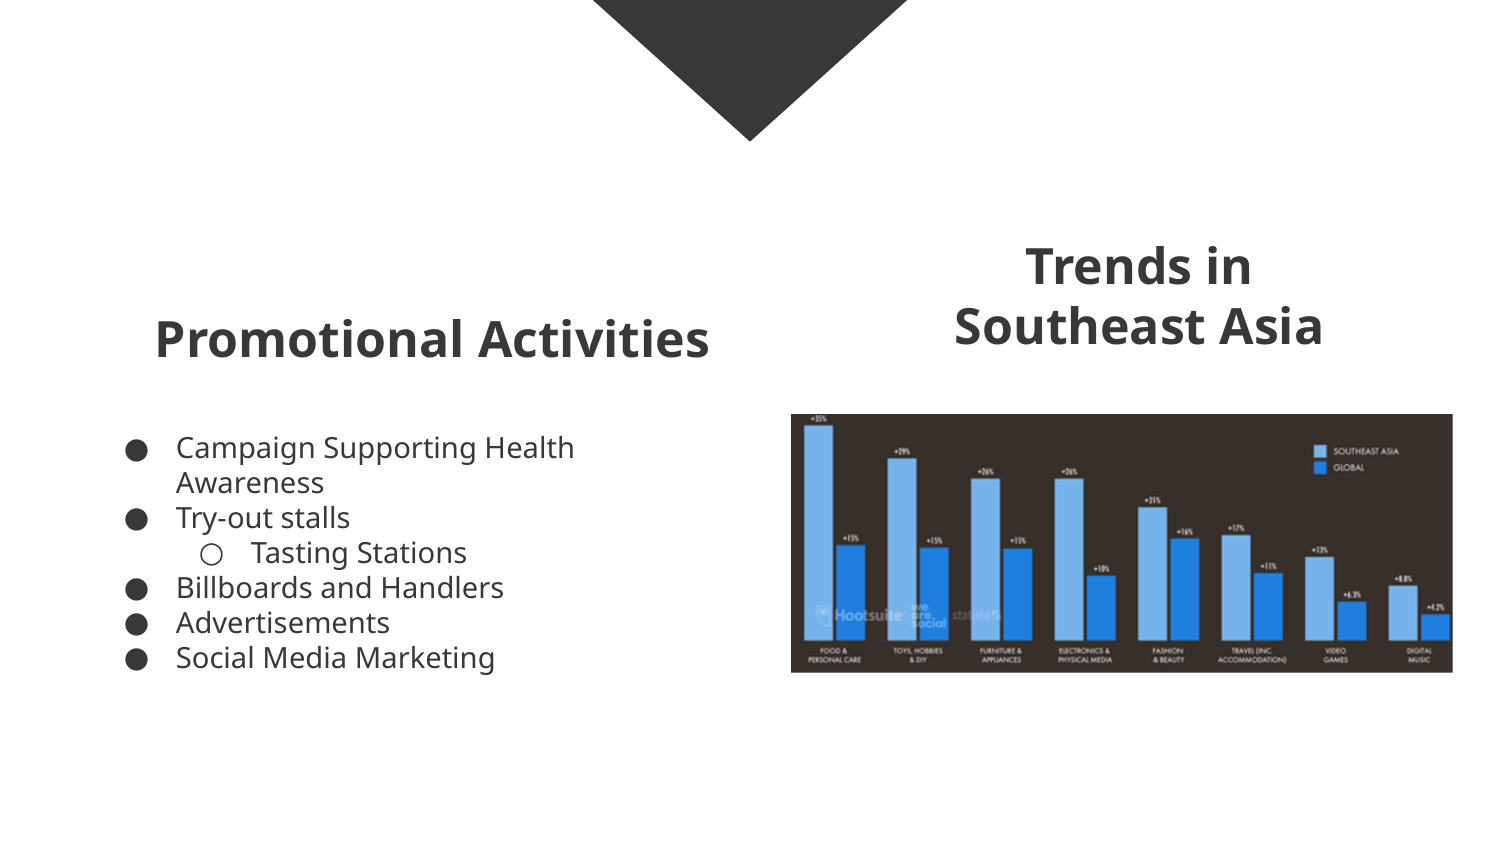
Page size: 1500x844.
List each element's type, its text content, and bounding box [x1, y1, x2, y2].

subtitle Campaign Supporting Health Awareness Try-out stalls Tasting Stations Billboards and Handlers Advertisements Social Media Marketing [85, 414, 709, 689]
title Promotional Activities [59, 268, 806, 408]
title Trends in Southeast Asia [924, 268, 1356, 320]
picture [791, 414, 1454, 674]
